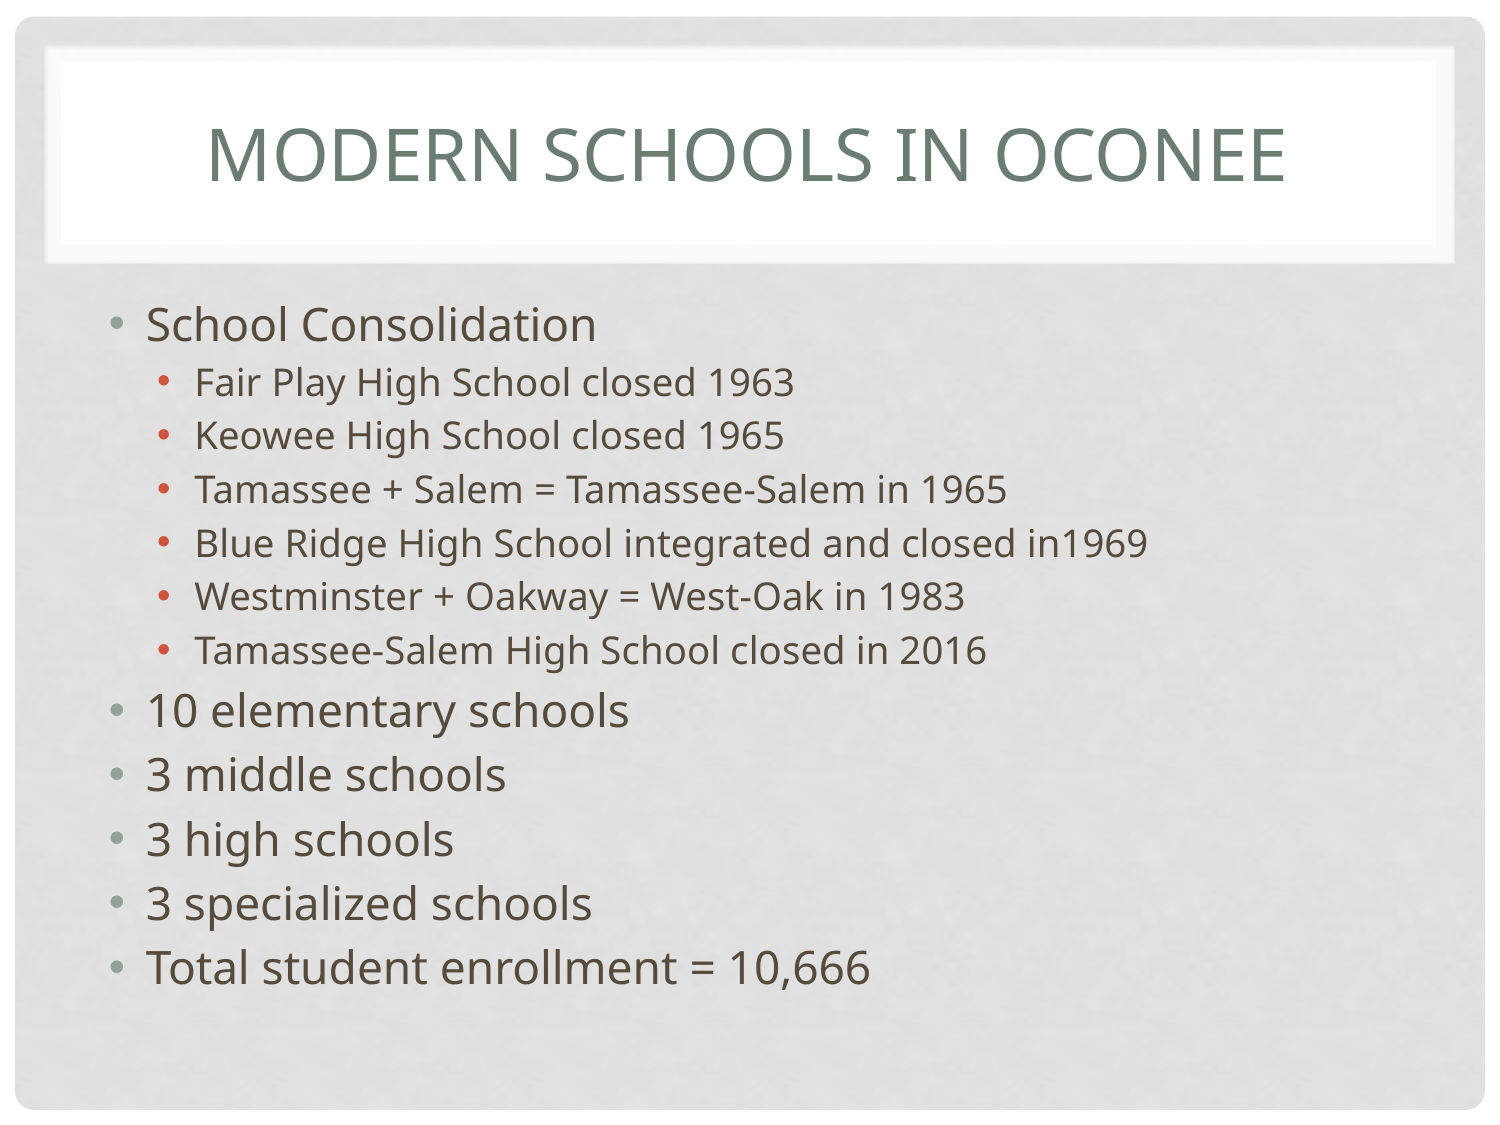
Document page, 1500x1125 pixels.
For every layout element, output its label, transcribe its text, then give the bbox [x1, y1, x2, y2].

list School Consolidation Fair Play High School closed 1963 Keowee High School closed 1965 Tamassee + Salem = Tamassee-Salem in 1965 Blue Ridge High School integrated and closed in1969 Westminster + Oakway = West-Oak in 1983 Tamassee-Salem High School closed in 2016 10 elementary schools 3 middle schools 3 high schools 3 specialized schools Total student enrollment = 10,666 [75, 287, 1425, 1005]
title Modern schools in oconee [69, 66, 1425, 238]
